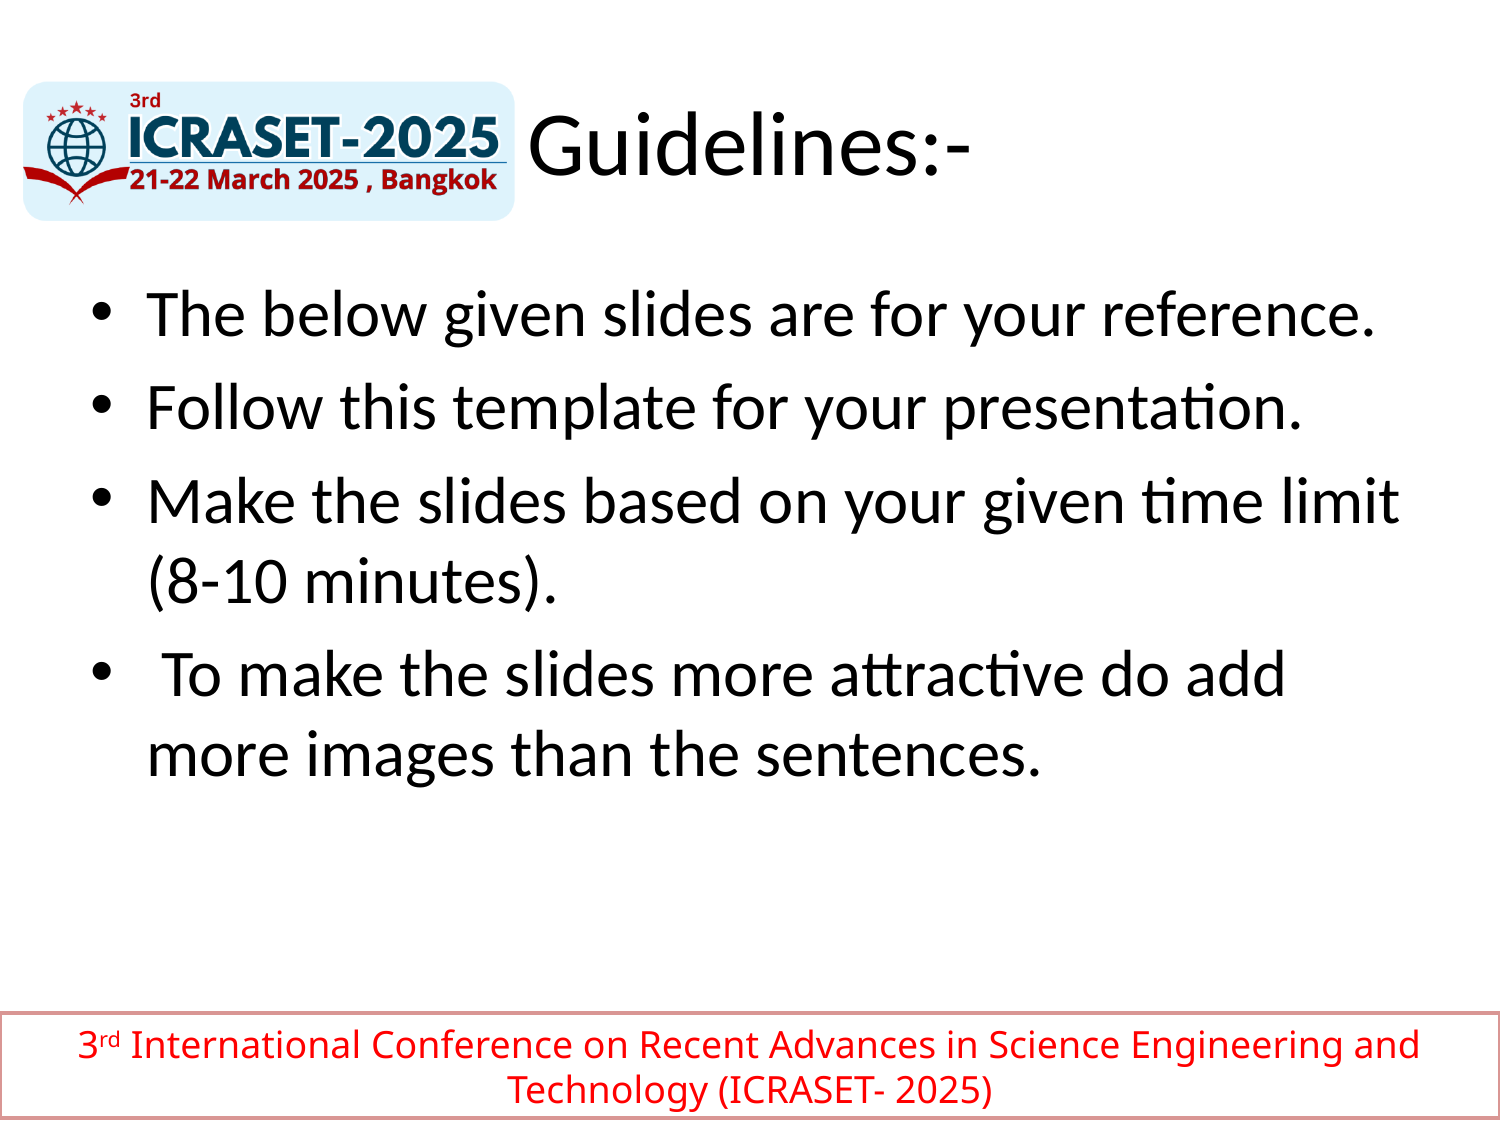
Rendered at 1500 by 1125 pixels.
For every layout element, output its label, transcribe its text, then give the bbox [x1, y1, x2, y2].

picture [23, 81, 516, 222]
list The below given slides are for your reference. Follow this template for your presentation. Make the slides based on your given time limit (8-10 minutes). To make the slides more attractive do add more images than the sentences. [75, 262, 1425, 1005]
text_box 3rd International Conference on Recent Advances in Science Engineering and Technology (ICRASET- 2025) [0, 1011, 1500, 1120]
title Guidelines:- [75, 45, 1425, 233]
